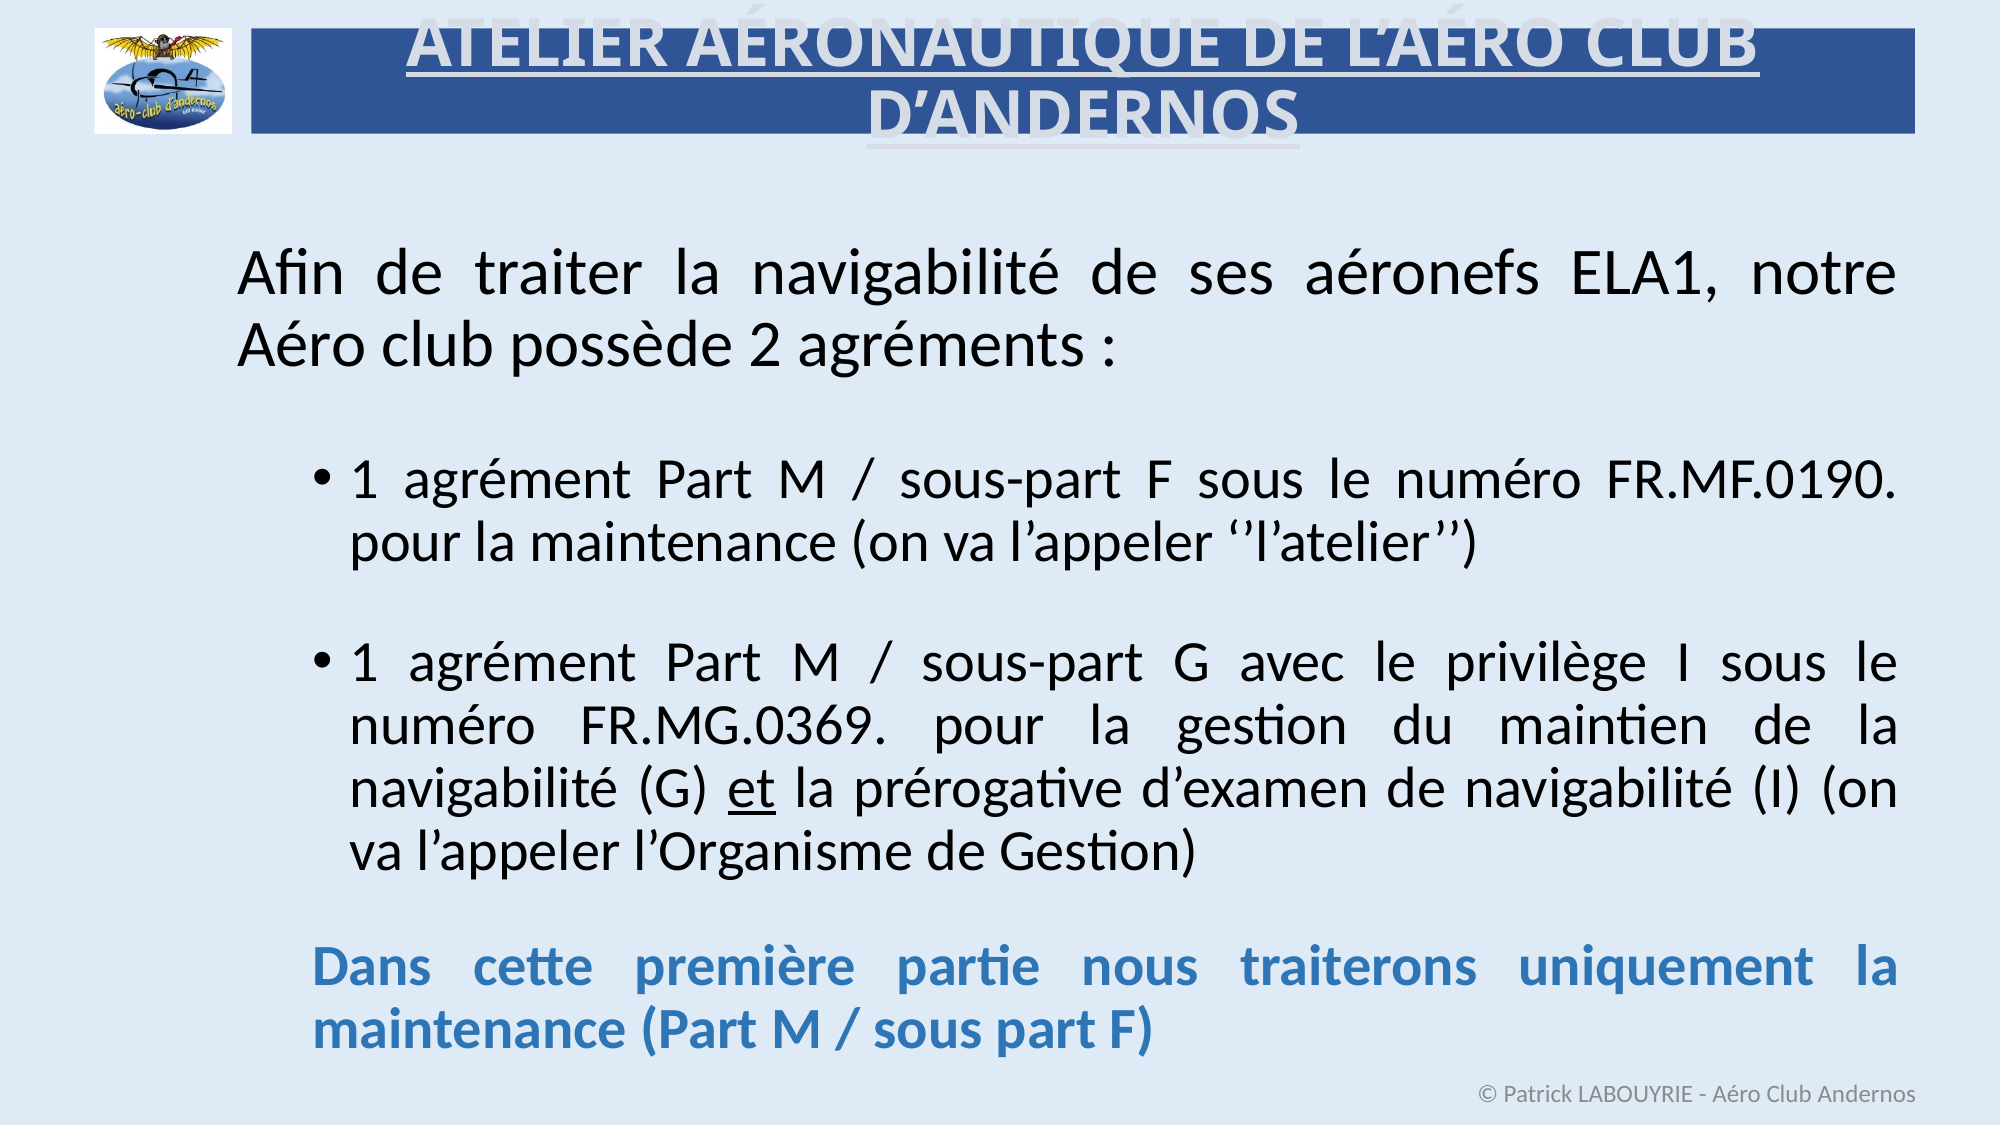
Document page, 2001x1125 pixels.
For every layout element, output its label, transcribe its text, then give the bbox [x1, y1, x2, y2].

title ATELIER AéRONAUTIQUE DE L’AéRO CLUB D’ANDERNOS [251, 28, 1915, 134]
picture [94, 28, 232, 134]
text_box © Patrick LABOUYRIE - Aéro Club Andernos [1359, 1073, 2000, 1112]
list Afin de traiter la navigabilité de ses aéronefs ELA1, notre Aéro club possède 2 agréments : 1 agrément Part M / sous-part F sous le numéro FR.MF.0190. pour la maintenance (on va l’appeler ‘’l’atelier’’) 1 agrément Part M / sous-part G avec le privilège I sous le numéro FR.MG.0369. pour la gestion du maintien de la navigabilité (G) et la prérogative d’examen de navigabilité (I) (on va l’appeler l’Organisme de Gestion) Dans cette première partie nous traiterons uniquement la maintenance (Part M / sous part F) [222, 229, 1915, 979]
